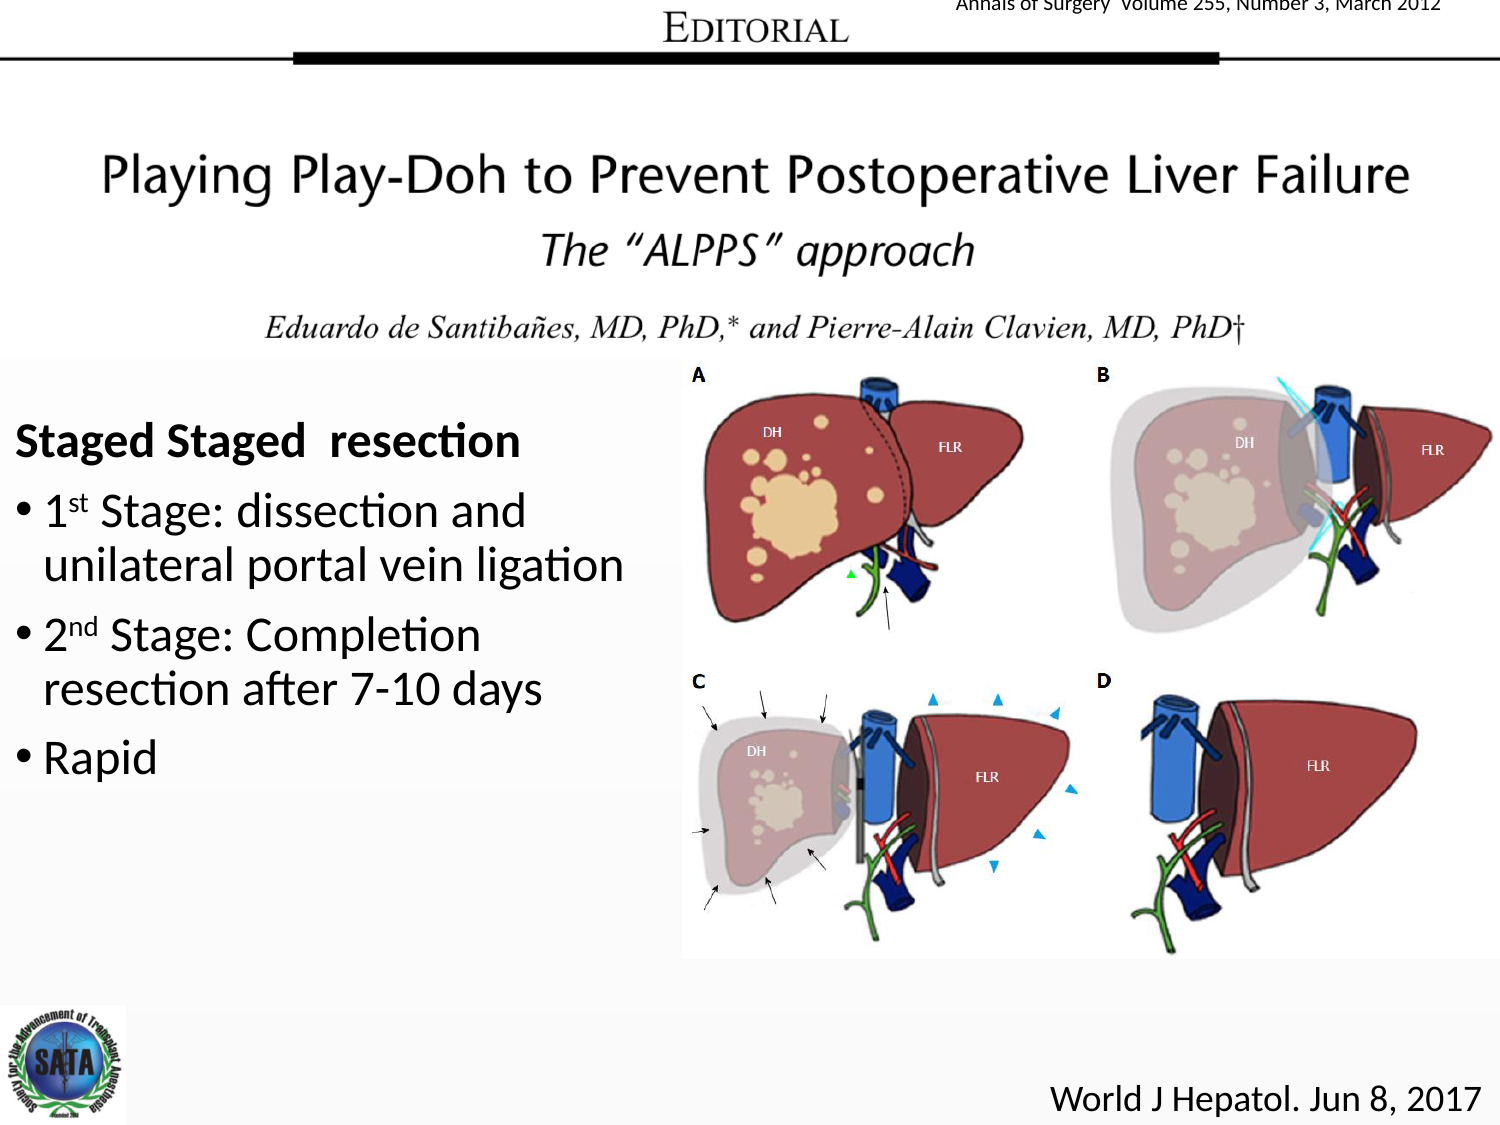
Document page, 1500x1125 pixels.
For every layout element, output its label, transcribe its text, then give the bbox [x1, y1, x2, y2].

list Staged Staged resection 1st Stage: dissection and unilateral portal vein ligation 2nd Stage: Completion resection after 7-10 days Rapid [0, 407, 683, 1005]
picture [0, 0, 1500, 959]
text_box World J Hepatol. Jun 8, 2017 [1035, 1066, 1498, 1125]
